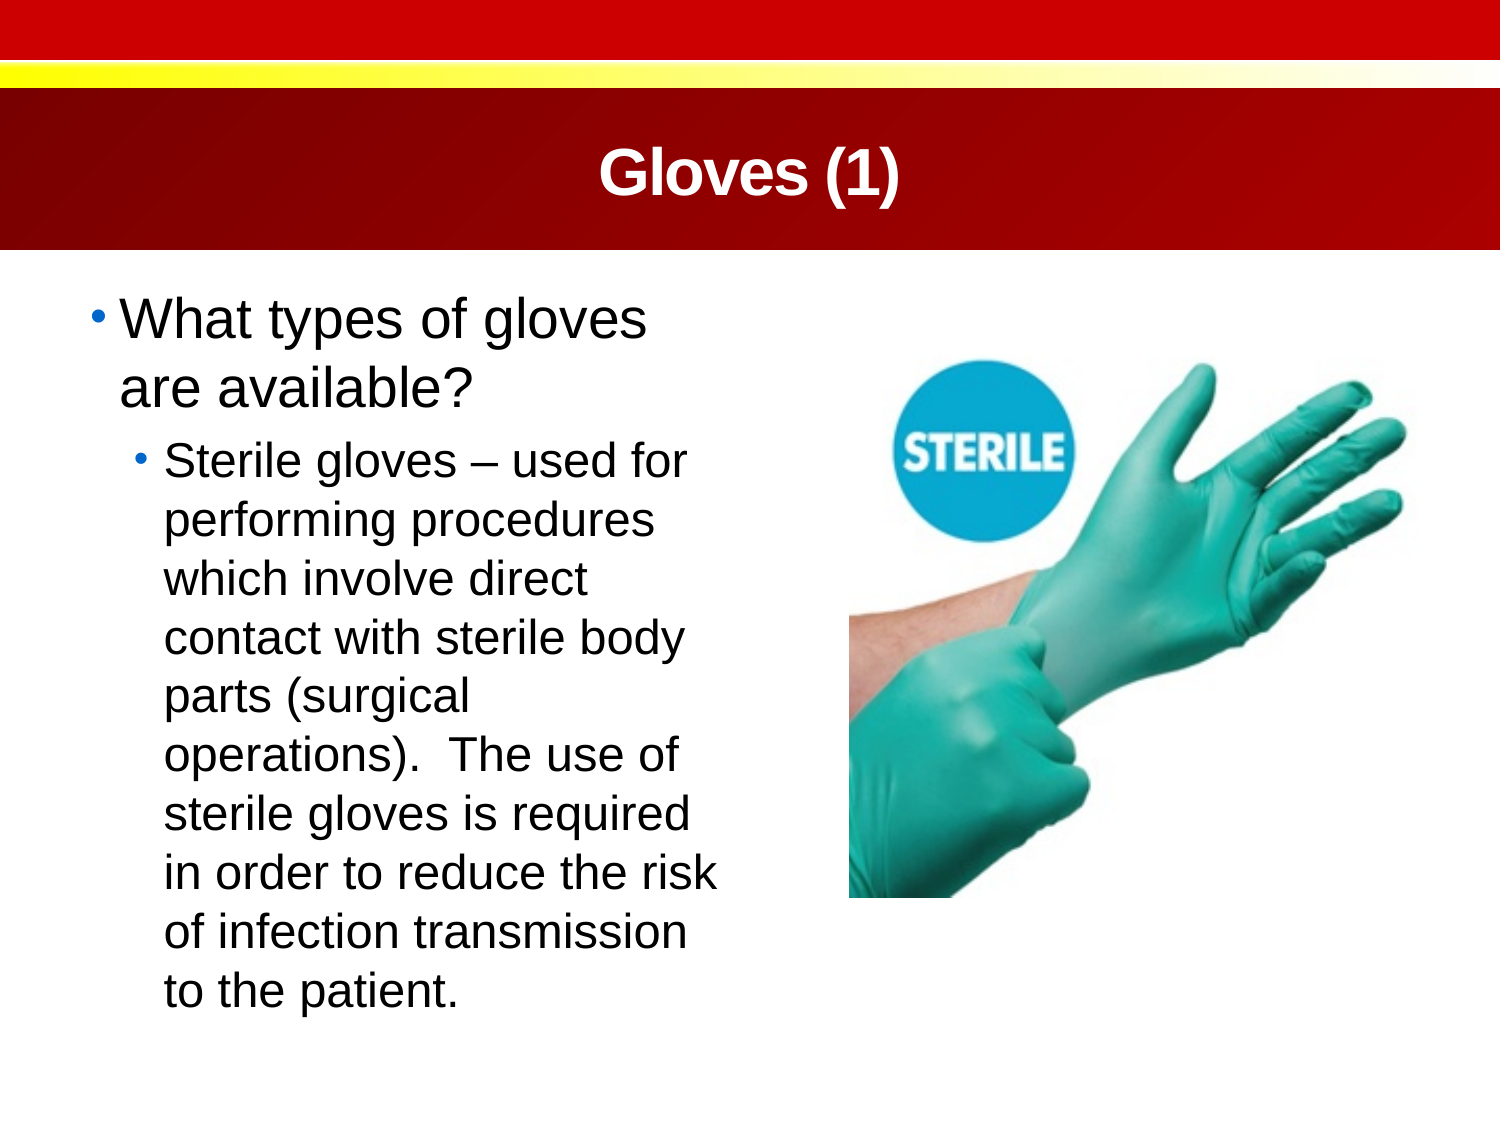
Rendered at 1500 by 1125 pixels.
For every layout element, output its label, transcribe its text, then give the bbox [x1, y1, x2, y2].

list What types of gloves are available? Sterile gloves – used for performing procedures which involve direct contact with sterile body parts (surgical operations). The use of sterile gloves is required in order to reduce the risk of infection transmission to the patient. [75, 274, 738, 1049]
picture [849, 324, 1424, 899]
title Gloves (1) [75, 87, 1425, 250]
